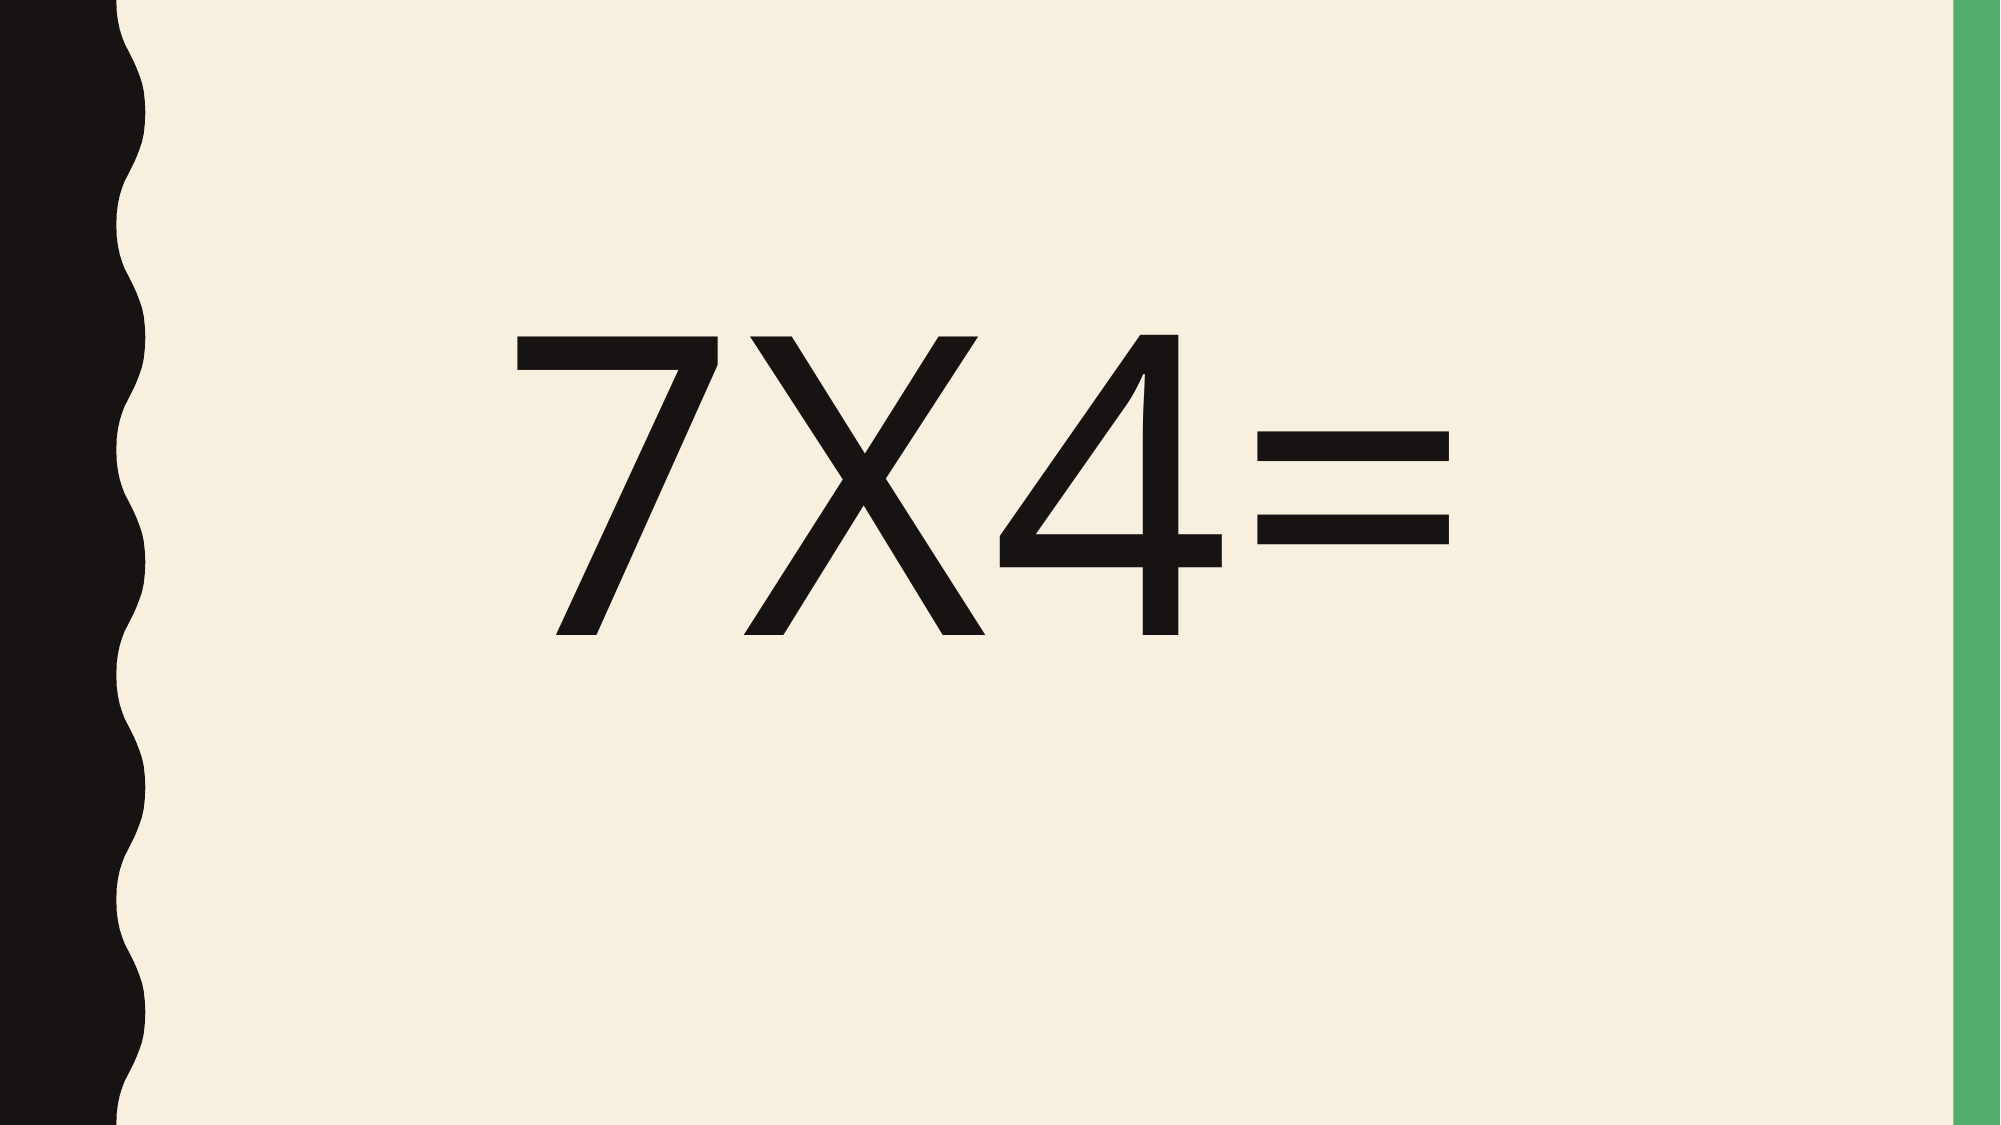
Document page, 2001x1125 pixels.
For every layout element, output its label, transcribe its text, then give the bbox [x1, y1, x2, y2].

title 7x4= [484, 266, 1648, 1053]
